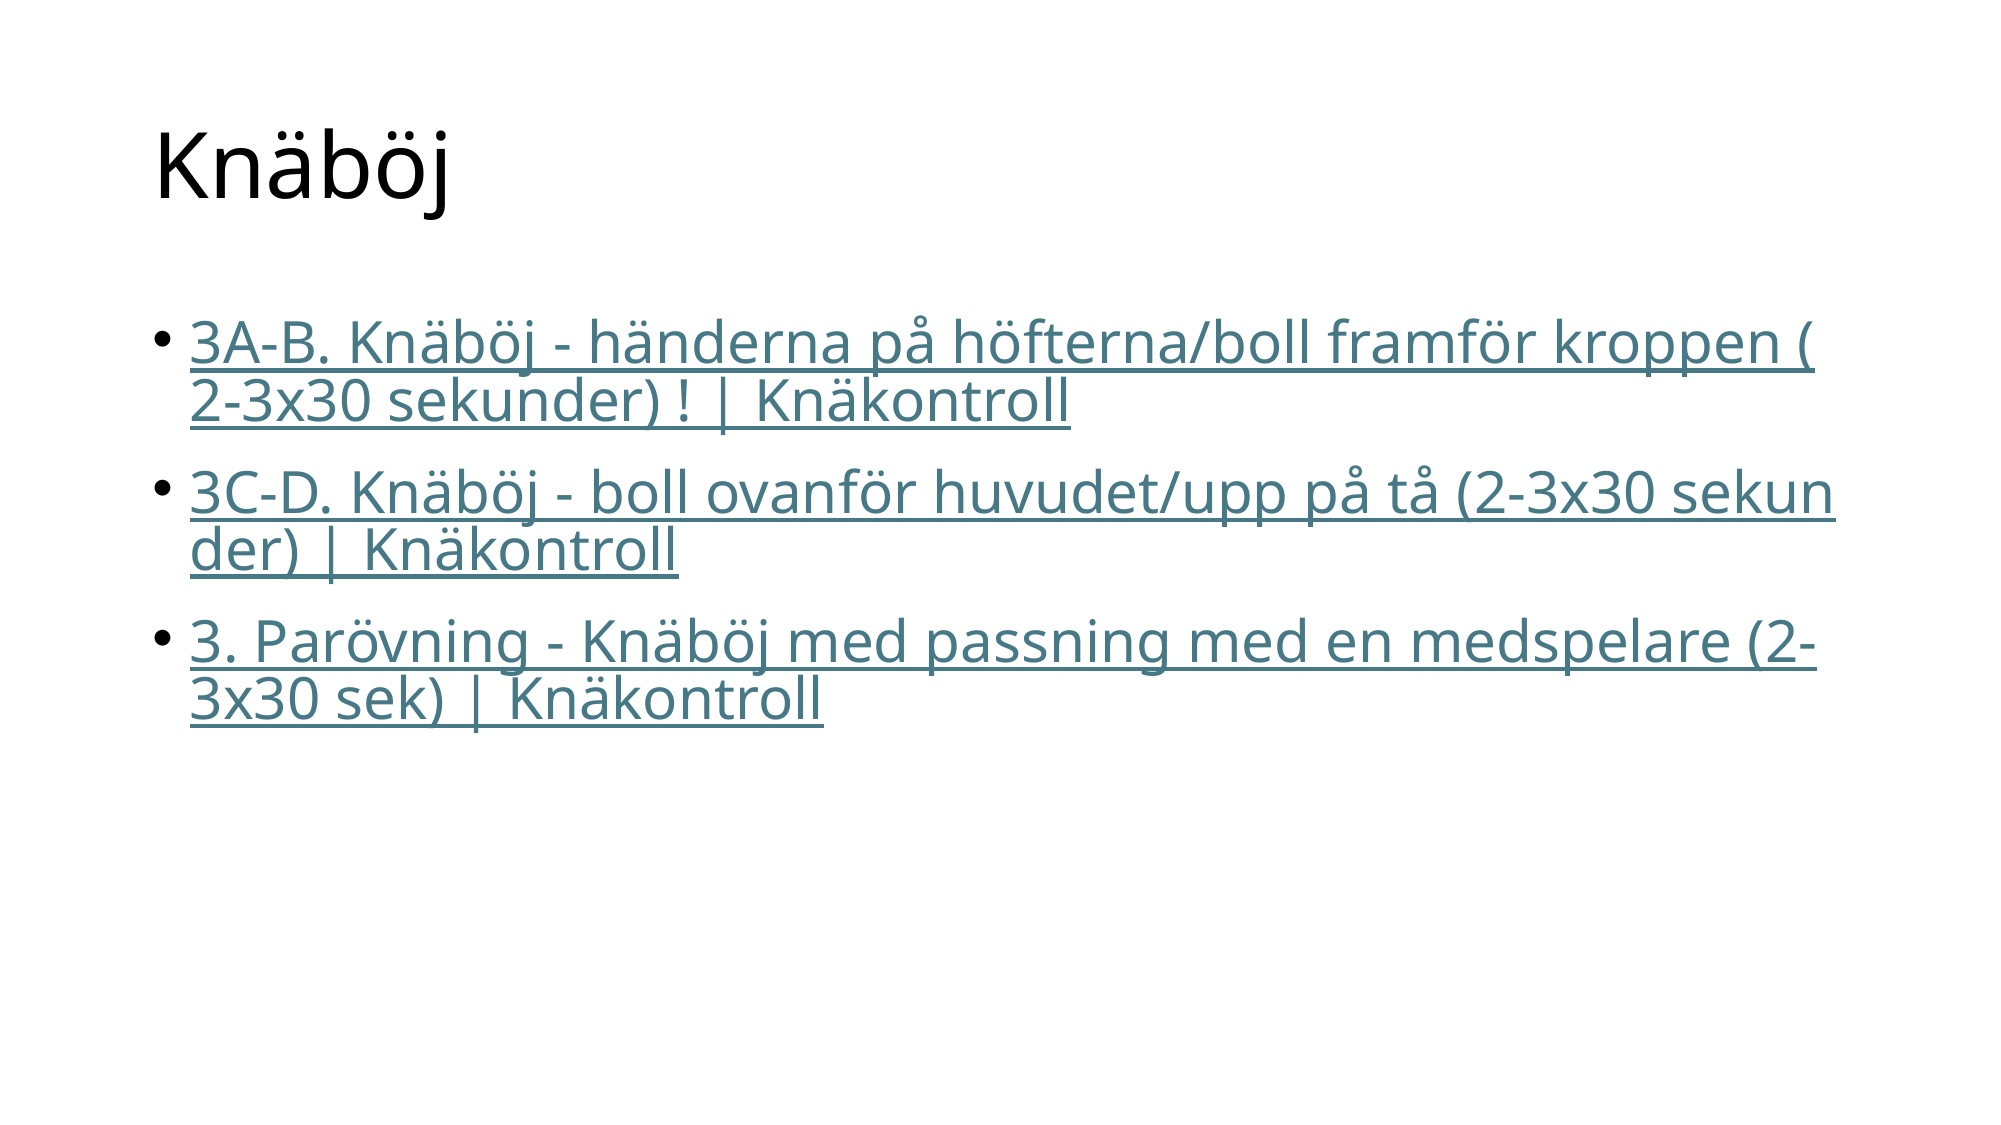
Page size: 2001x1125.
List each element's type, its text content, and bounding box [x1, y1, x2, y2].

list 3A-B. Knäböj - händerna på höfterna/boll framför kroppen (2-3x30 sekunder) ! | Knäkontroll 3C-D. Knäböj - boll ovanför huvudet/upp på tå (2-3x30 sekunder) | Knäkontroll 3. Parövning - Knäböj med passning med en medspelare (2-3x30 sek) | Knäkontroll [137, 299, 1863, 1014]
title Knäböj [137, 59, 1863, 278]
